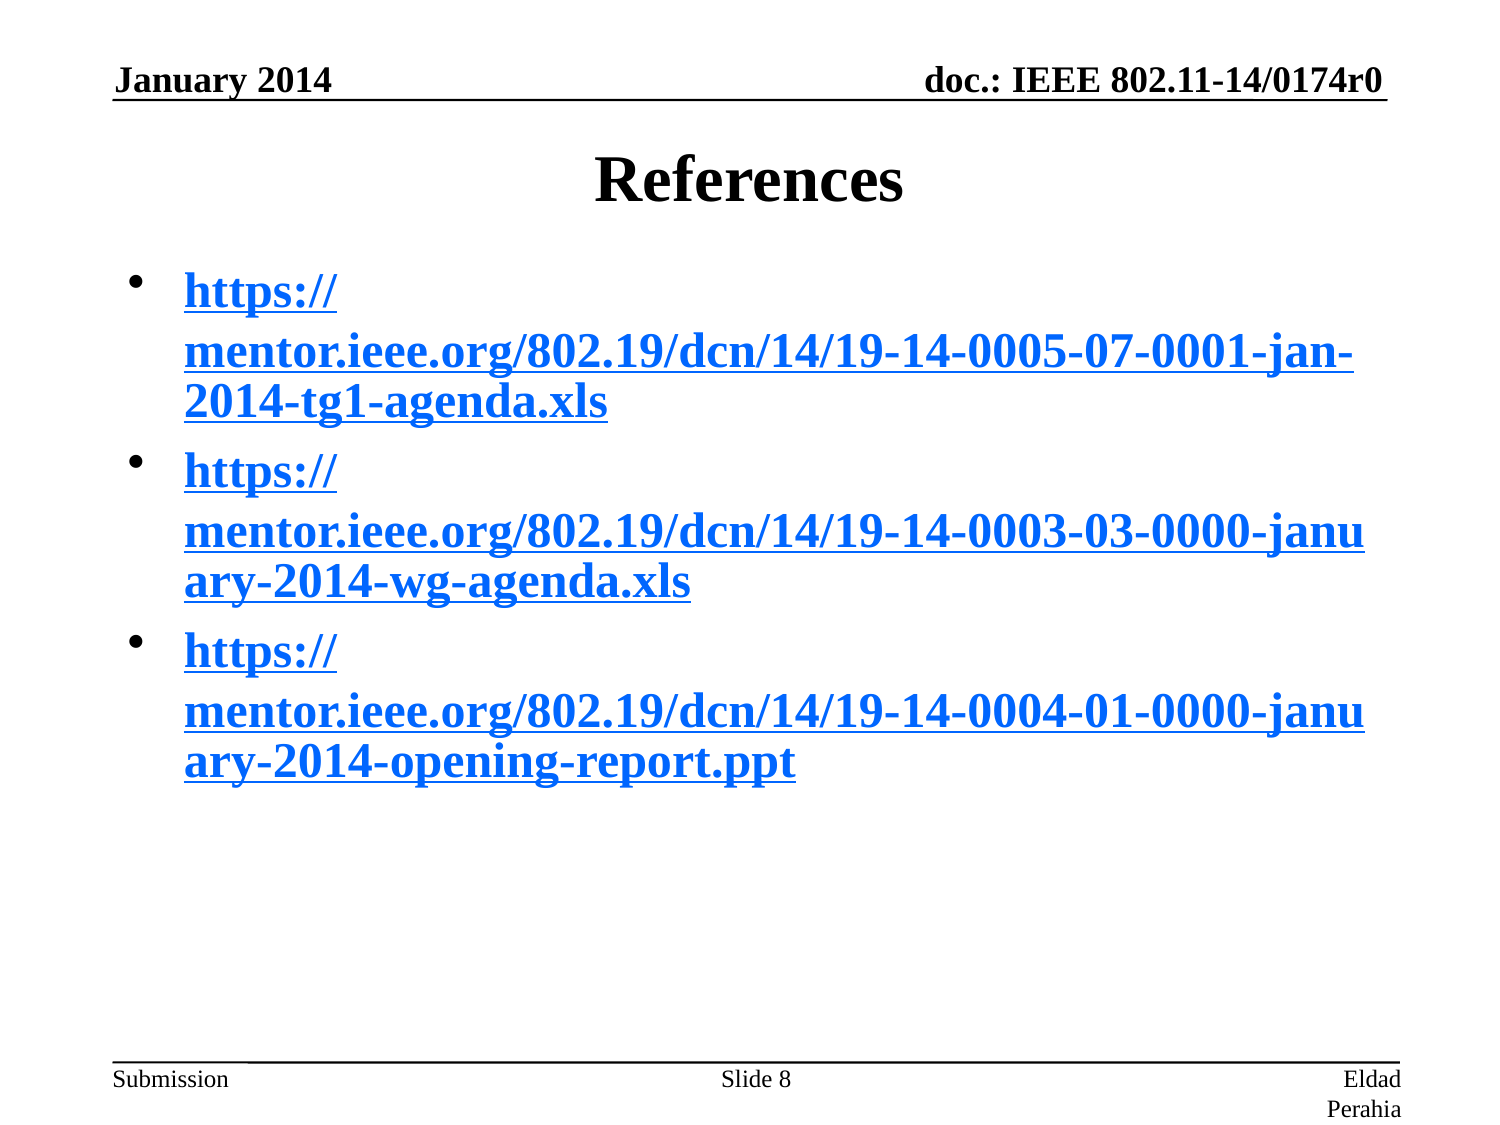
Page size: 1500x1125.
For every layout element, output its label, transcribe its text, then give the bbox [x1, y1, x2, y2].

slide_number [114, 54, 335, 101]
footer Eldad Perahia (Intel) [1324, 1061, 1402, 1093]
list https://mentor.ieee.org/802.19/dcn/14/19-14-0005-07-0001-jan-2014-tg1-agenda.xls https://mentor.ieee.org/802.19/dcn/14/19-14-0003-03-0000-january-2014-wg-agenda.xls https://mentor.ieee.org/802.19/dcn/14/19-14-0004-01-0000-january-2014-opening-report.ppt [112, 249, 1388, 926]
slide_number Slide 8 [712, 1061, 800, 1093]
title References [112, 112, 1388, 238]
